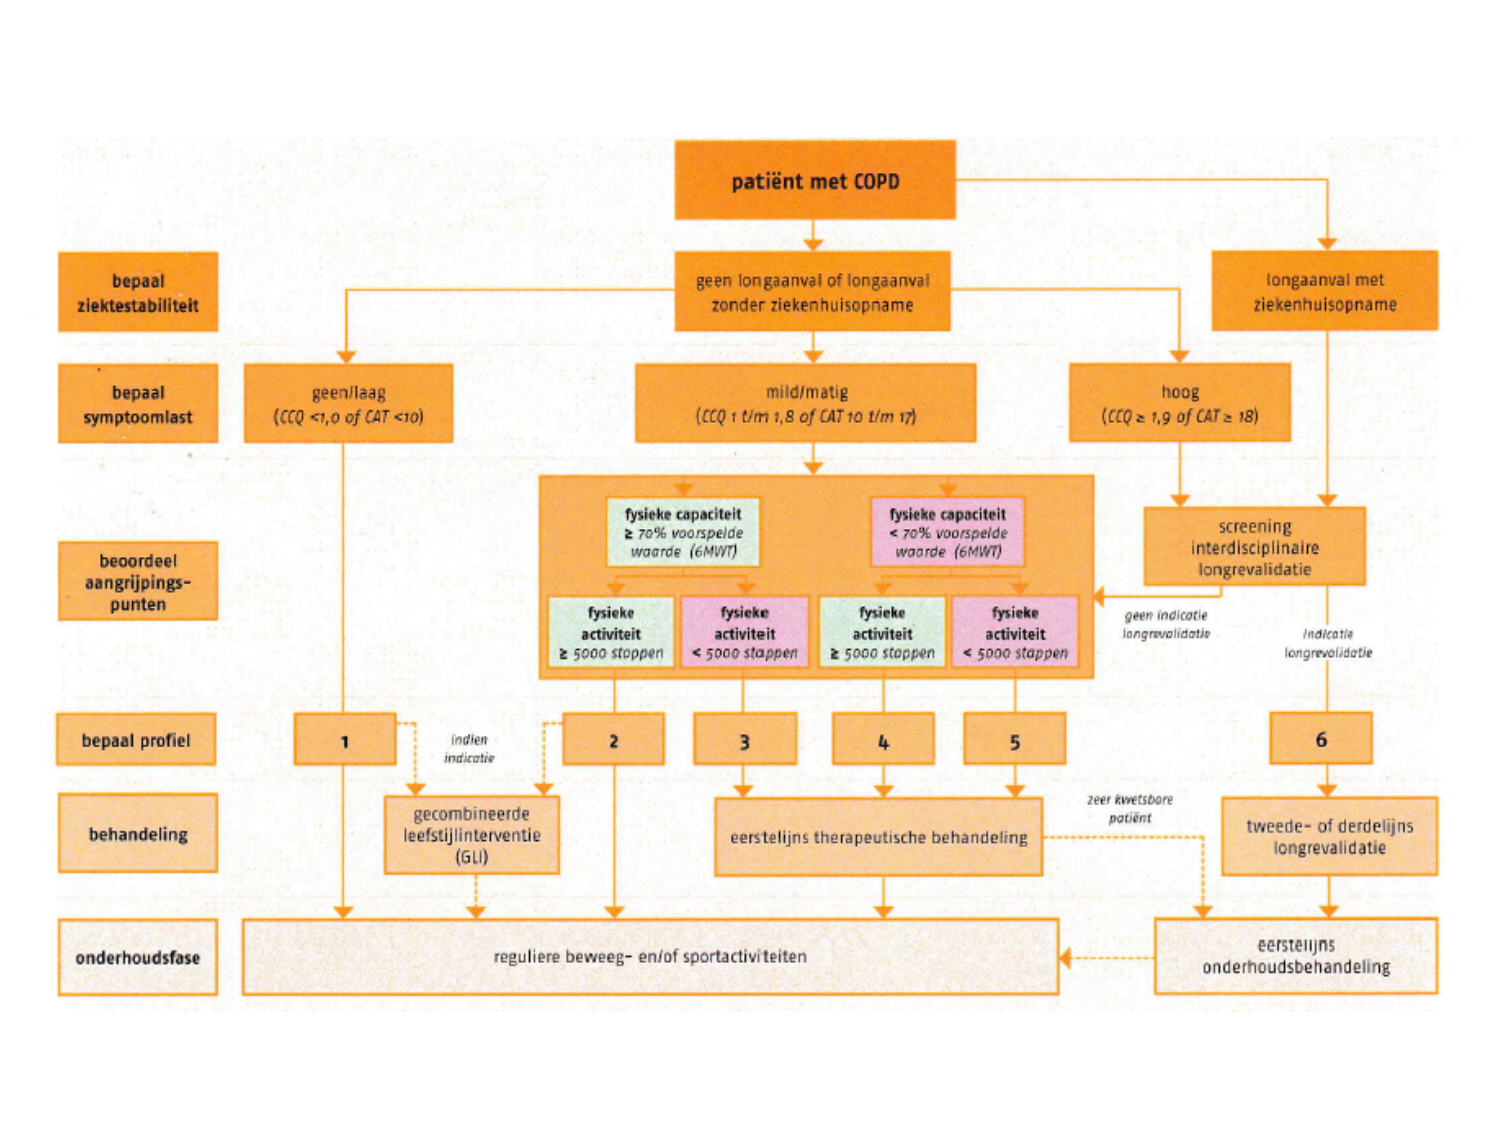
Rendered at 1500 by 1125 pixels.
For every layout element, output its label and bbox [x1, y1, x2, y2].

picture [29, 136, 1459, 1012]
